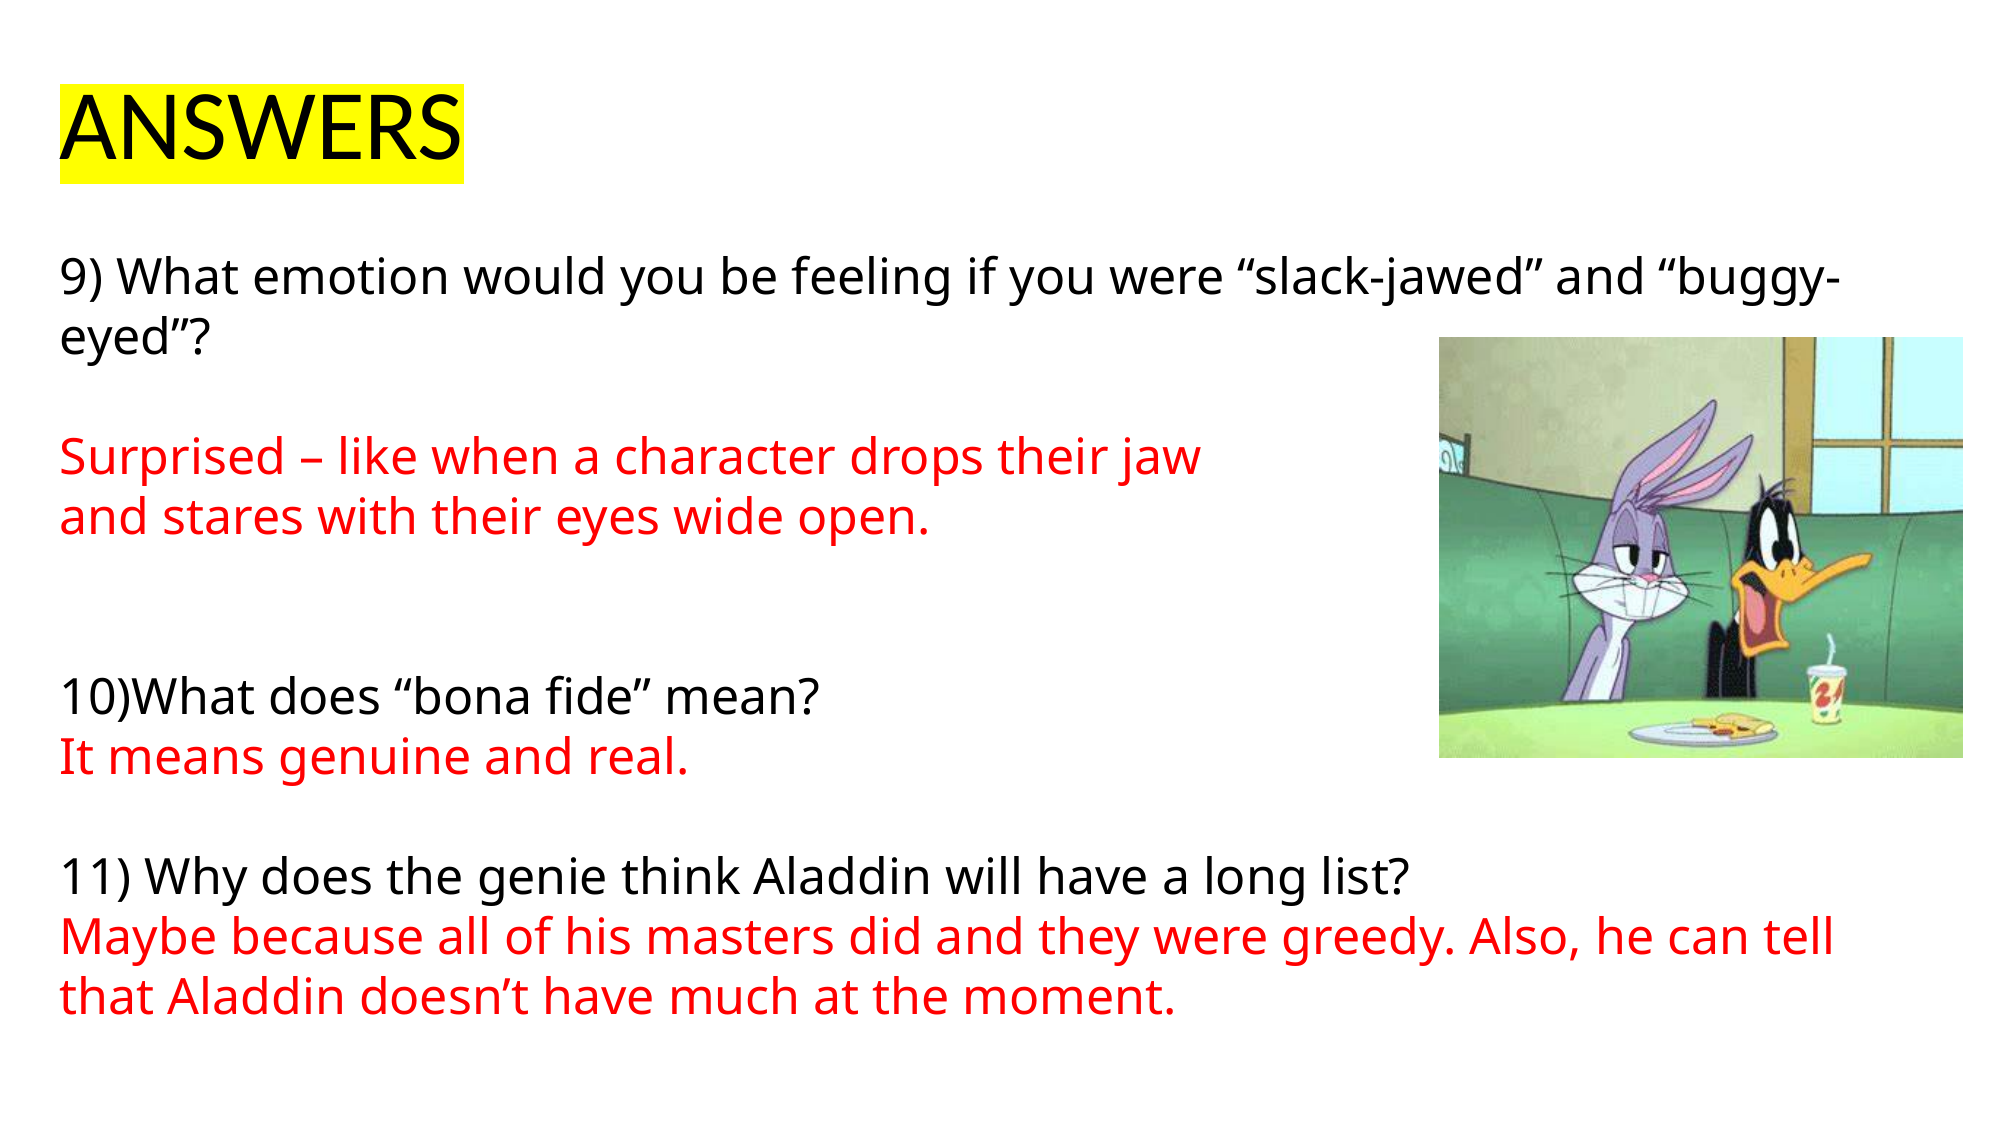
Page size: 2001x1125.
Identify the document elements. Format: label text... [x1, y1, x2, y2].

text_box 9) What emotion would you be feeling if you were “slack-jawed” and “buggy-eyed”? Surprised – like when a character drops their jaw and stares with their eyes wide open. What does “bona fide” mean? It means genuine and real. 11) Why does the genie think Aladdin will have a long list? Maybe because all of his masters did and they were greedy. Also, he can tell that Aladdin doesn’t have much at the moment. [44, 236, 1935, 1032]
text_box ANSWERS [45, 51, 494, 187]
picture [1439, 337, 1963, 758]
